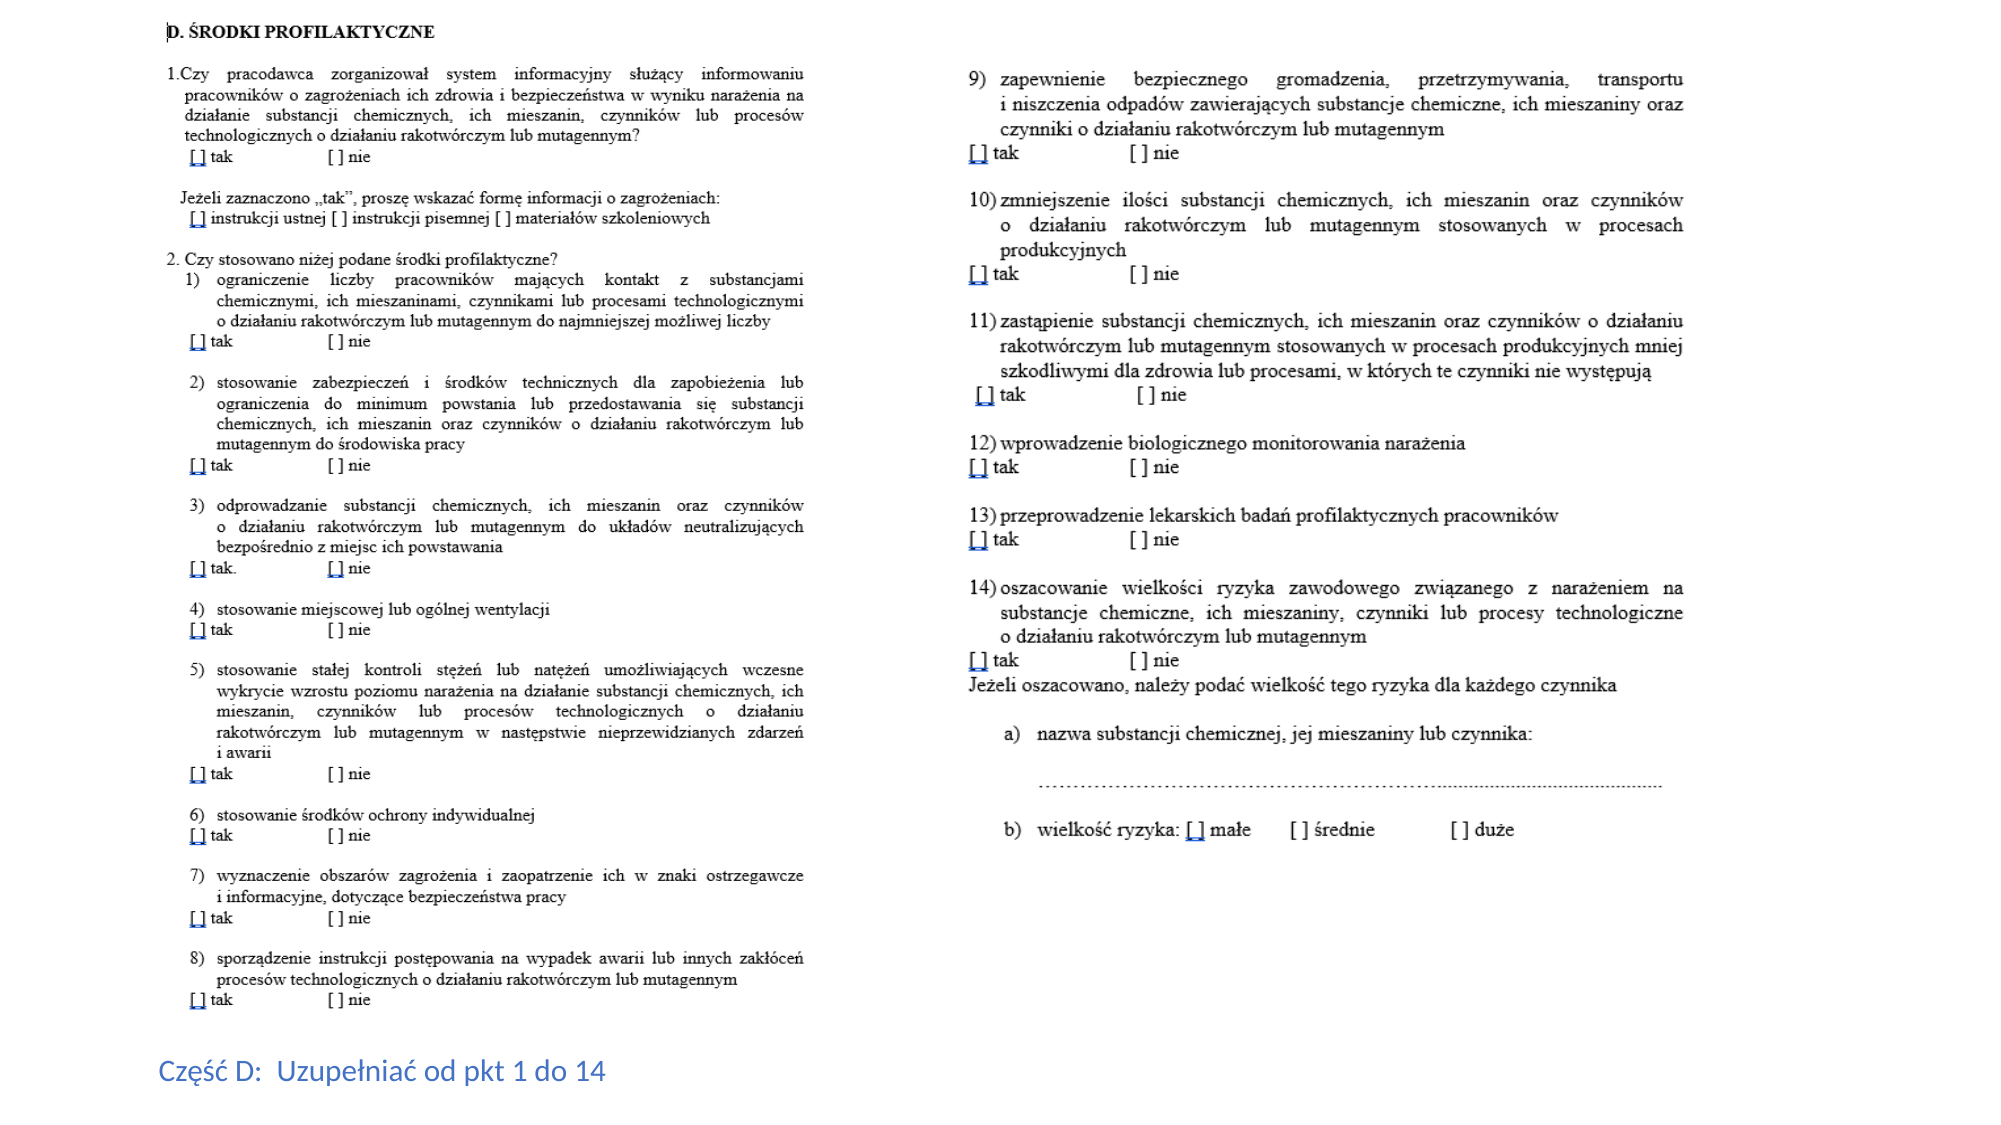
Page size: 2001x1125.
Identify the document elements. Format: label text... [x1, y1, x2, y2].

list Część D: Uzupełniać od pkt 1 do 14 [143, 1046, 1417, 1096]
picture [149, 19, 892, 1033]
picture [924, 33, 1769, 866]
